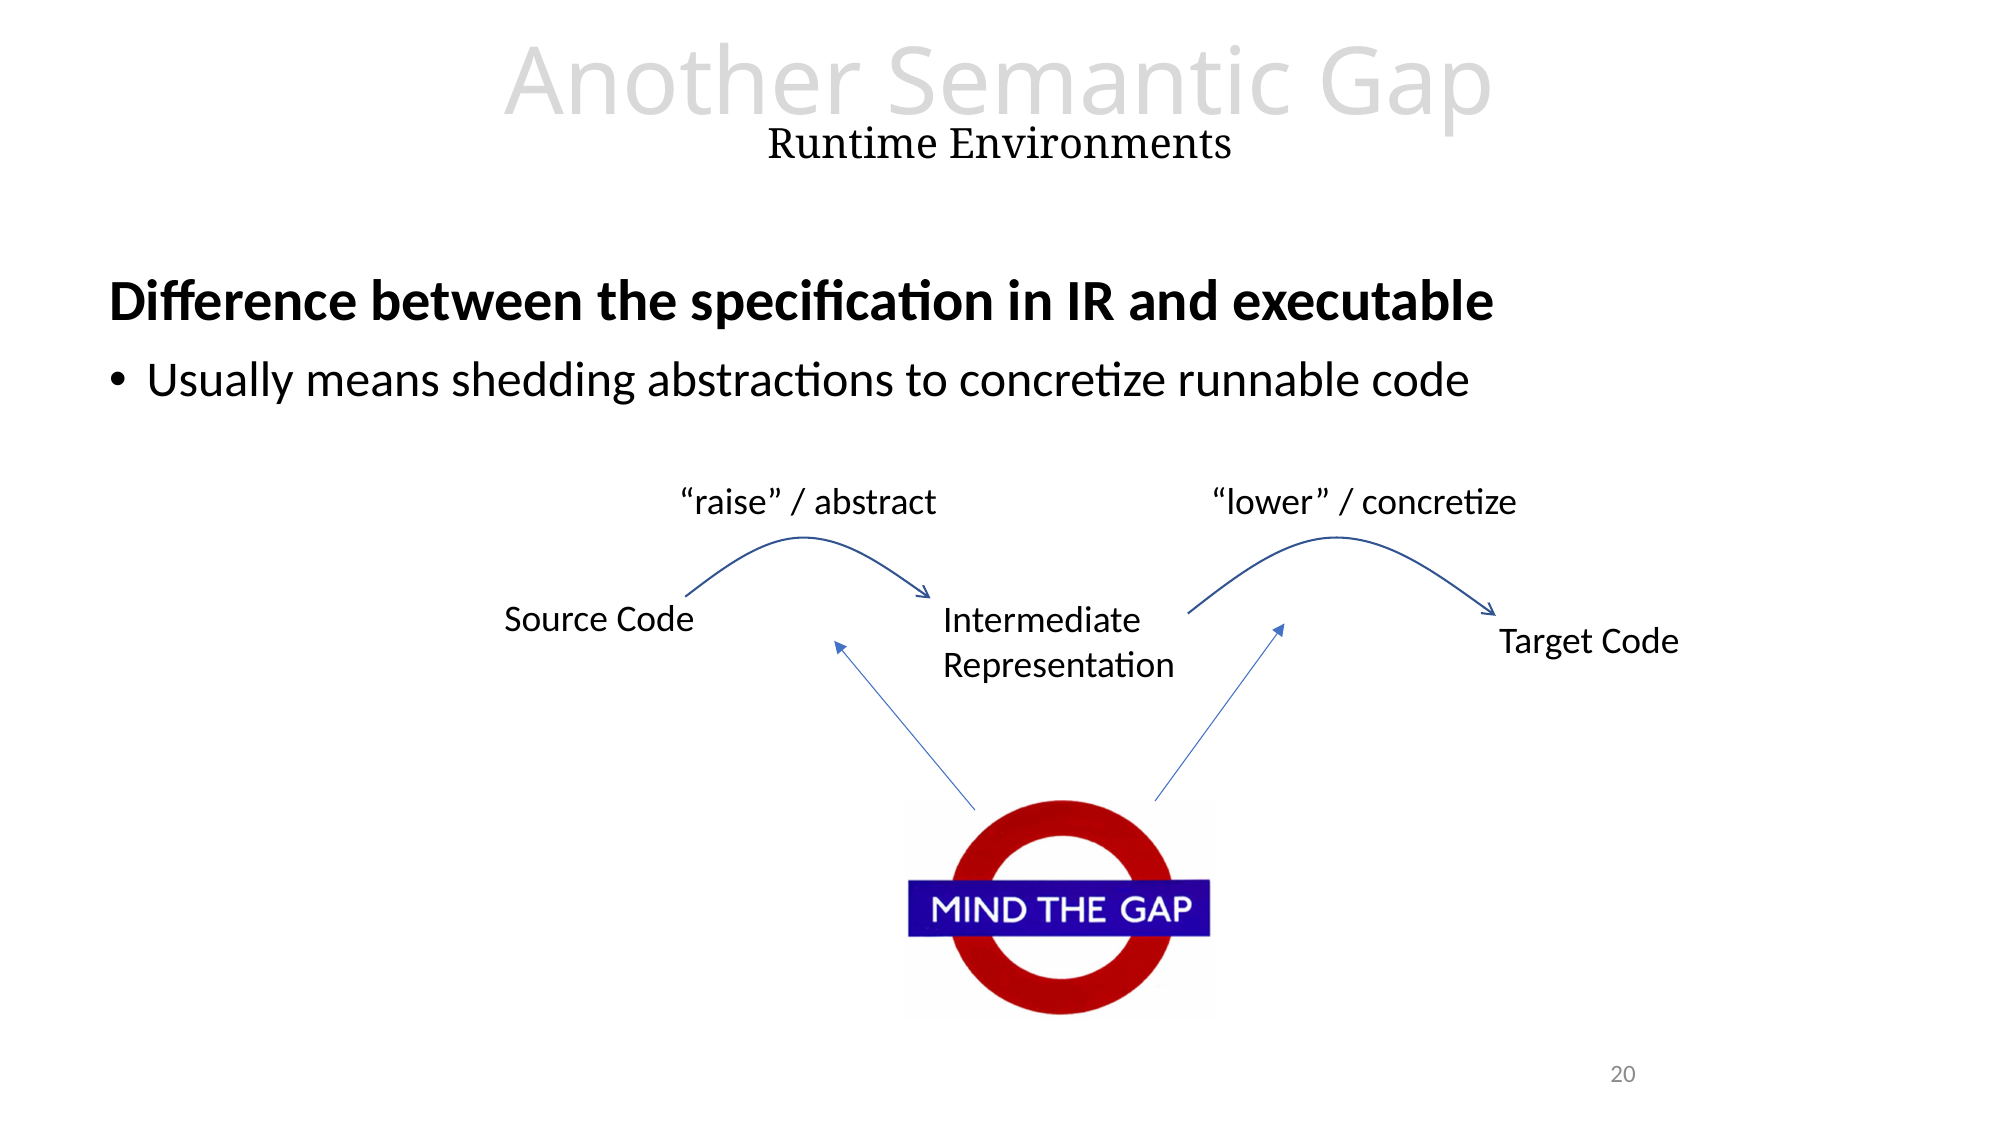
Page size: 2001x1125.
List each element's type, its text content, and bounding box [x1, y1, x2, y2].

text_box Source Code [489, 586, 710, 646]
text_box [1187, 536, 1496, 616]
text_box “lower” / concretize [1196, 469, 1533, 530]
title Another Semantic Gap Runtime Environments [0, 0, 2000, 218]
text_box Target Code [1484, 608, 1695, 669]
text_box Intermediate Representation [928, 587, 1191, 693]
slide_number 20 [1200, 1042, 1651, 1103]
picture [905, 800, 1214, 1019]
text_box “raise” / abstract [664, 469, 952, 530]
list Difference between the specification in IR and executable Usually means shedding abstractions to concretize runnable code [94, 262, 1900, 1005]
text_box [1155, 623, 1285, 801]
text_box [834, 640, 975, 811]
text_box [684, 536, 931, 599]
